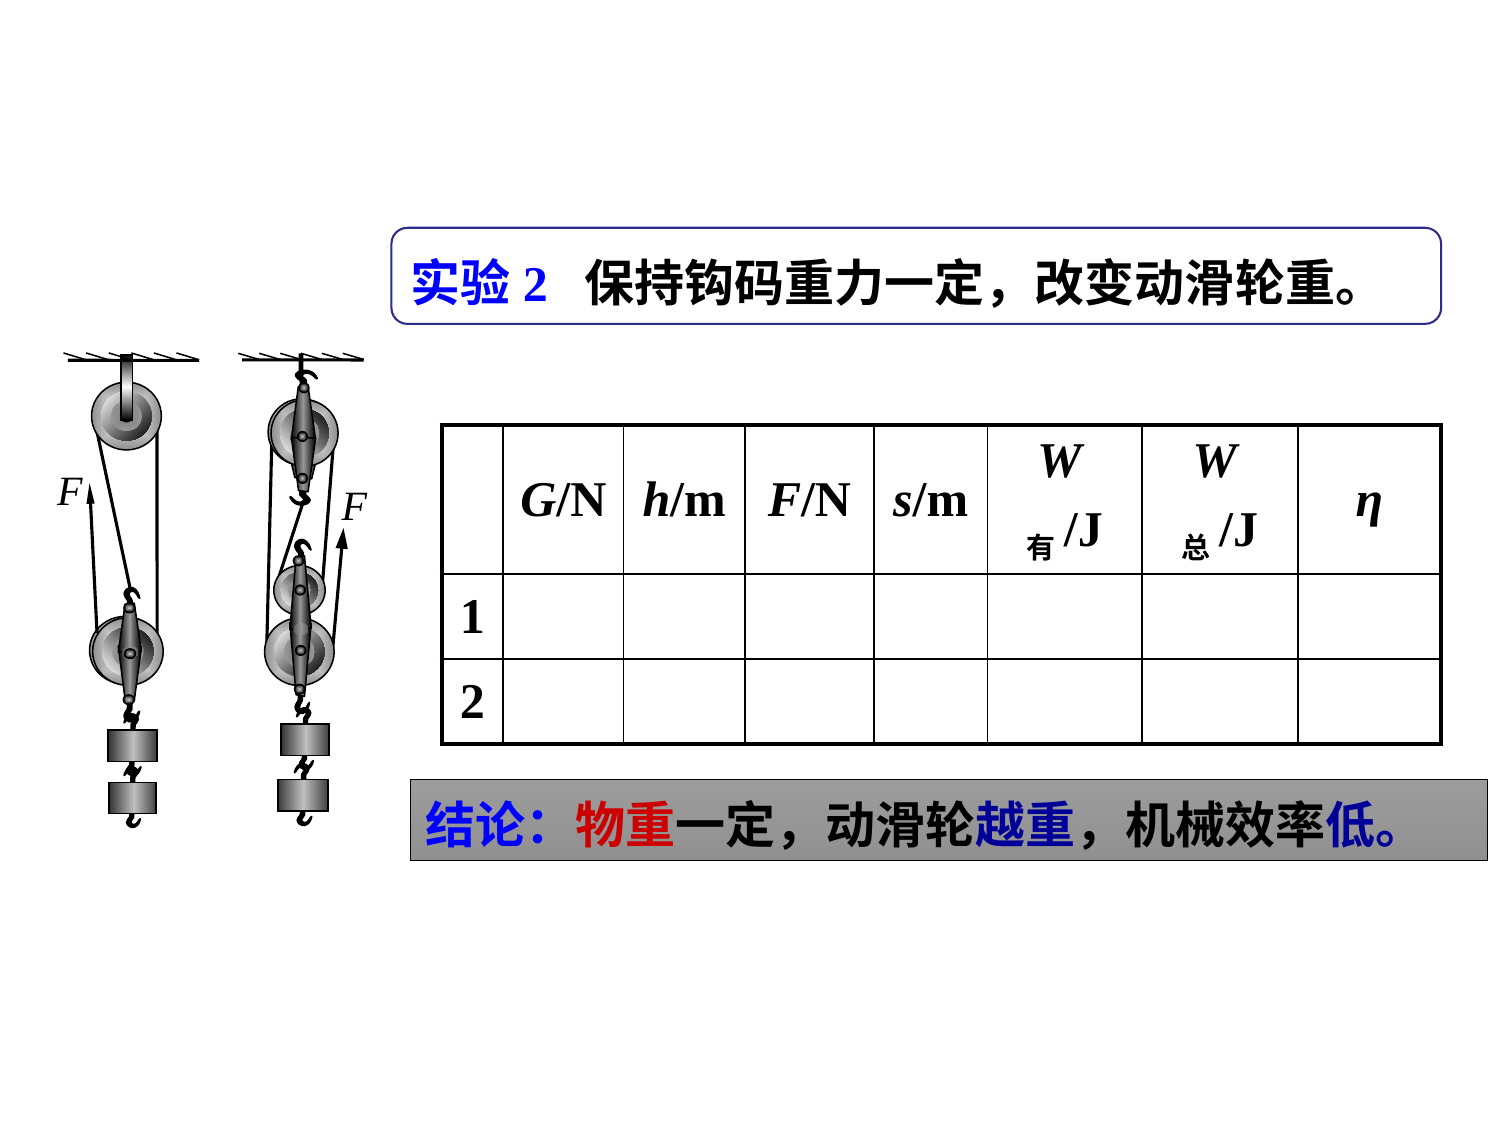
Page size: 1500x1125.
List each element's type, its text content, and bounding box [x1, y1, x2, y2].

table_cell [988, 575, 1141, 658]
table_header η [1299, 427, 1439, 573]
text_box 结论：物重一定，动滑轮越重，机械效率低。 [410, 779, 1488, 861]
table_header G/N [504, 427, 623, 573]
table_cell 1 [444, 575, 502, 658]
table_cell [875, 660, 987, 742]
table_header W总/J [1143, 427, 1297, 573]
table_cell [1299, 575, 1439, 658]
table_cell [1143, 575, 1297, 658]
table_header [444, 427, 502, 573]
table_header h/m [624, 427, 744, 573]
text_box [238, 353, 399, 826]
table_cell [504, 575, 623, 658]
table_cell [504, 660, 623, 742]
table_header s/m [875, 427, 987, 573]
table_cell 2 [444, 660, 502, 742]
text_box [57, 463, 164, 828]
table_header F/N [746, 427, 873, 573]
table_cell [746, 660, 873, 742]
table_cell [624, 575, 744, 658]
table_cell [988, 660, 1141, 742]
text_box 实验2 保持钩码重力一定，改变动滑轮重。 [390, 226, 1443, 325]
table_cell [746, 575, 873, 658]
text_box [78, 367, 174, 438]
table_cell [1299, 660, 1439, 742]
table_cell [624, 660, 744, 742]
table_cell [1143, 660, 1297, 742]
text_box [63, 352, 200, 361]
table_cell [875, 575, 987, 658]
table_header W有/J [988, 427, 1141, 573]
